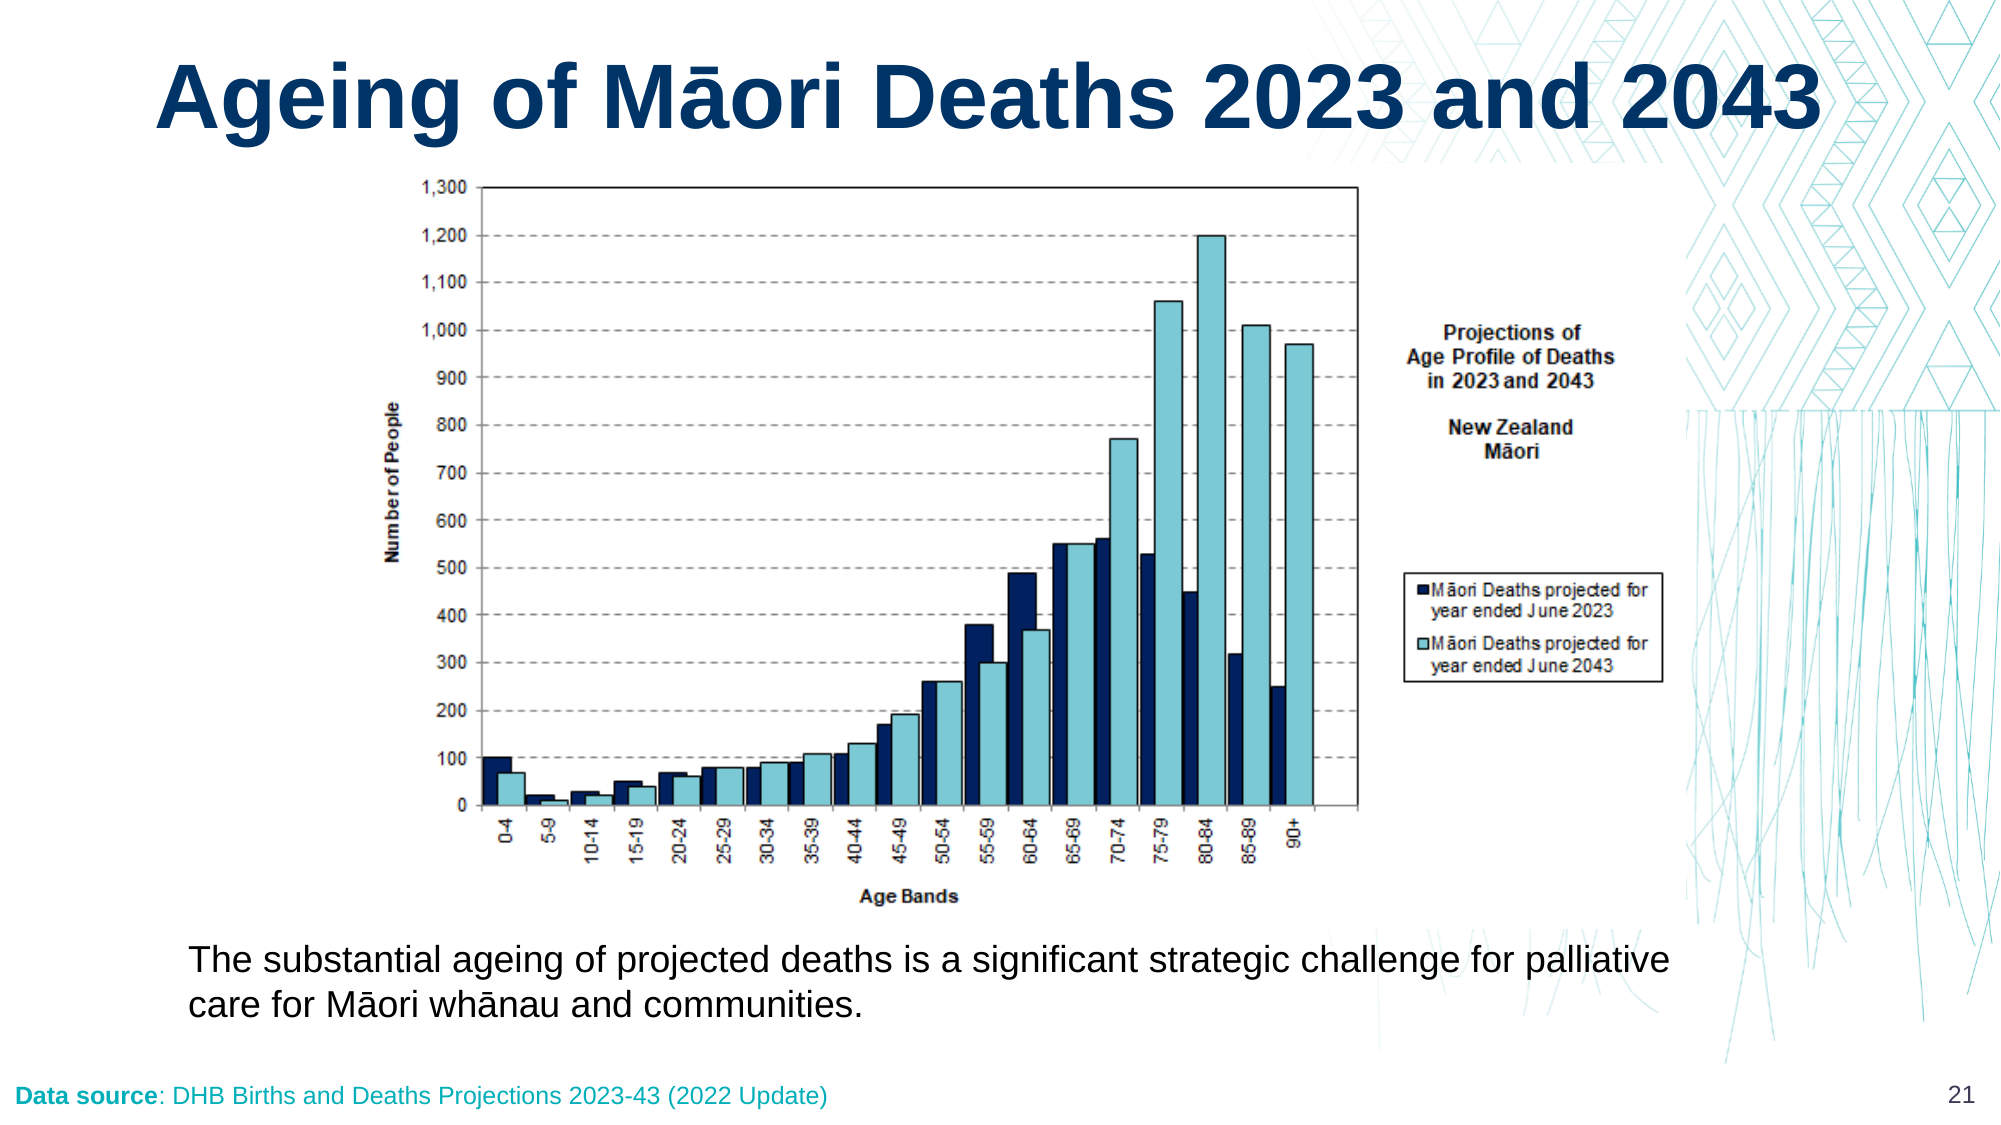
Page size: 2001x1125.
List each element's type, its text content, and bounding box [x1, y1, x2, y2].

text_box The substantial ageing of projected deaths is a significant strategic challenge for palliative care for Māori whānau and communities. [173, 927, 1733, 1048]
picture [373, 0, 2000, 1125]
title Ageing of Māori Deaths 2023 and 2043 [66, 7, 1914, 195]
list Data source: DHB Births and Deaths Projections 2023-43 (2022 Update) [0, 1071, 1674, 1123]
